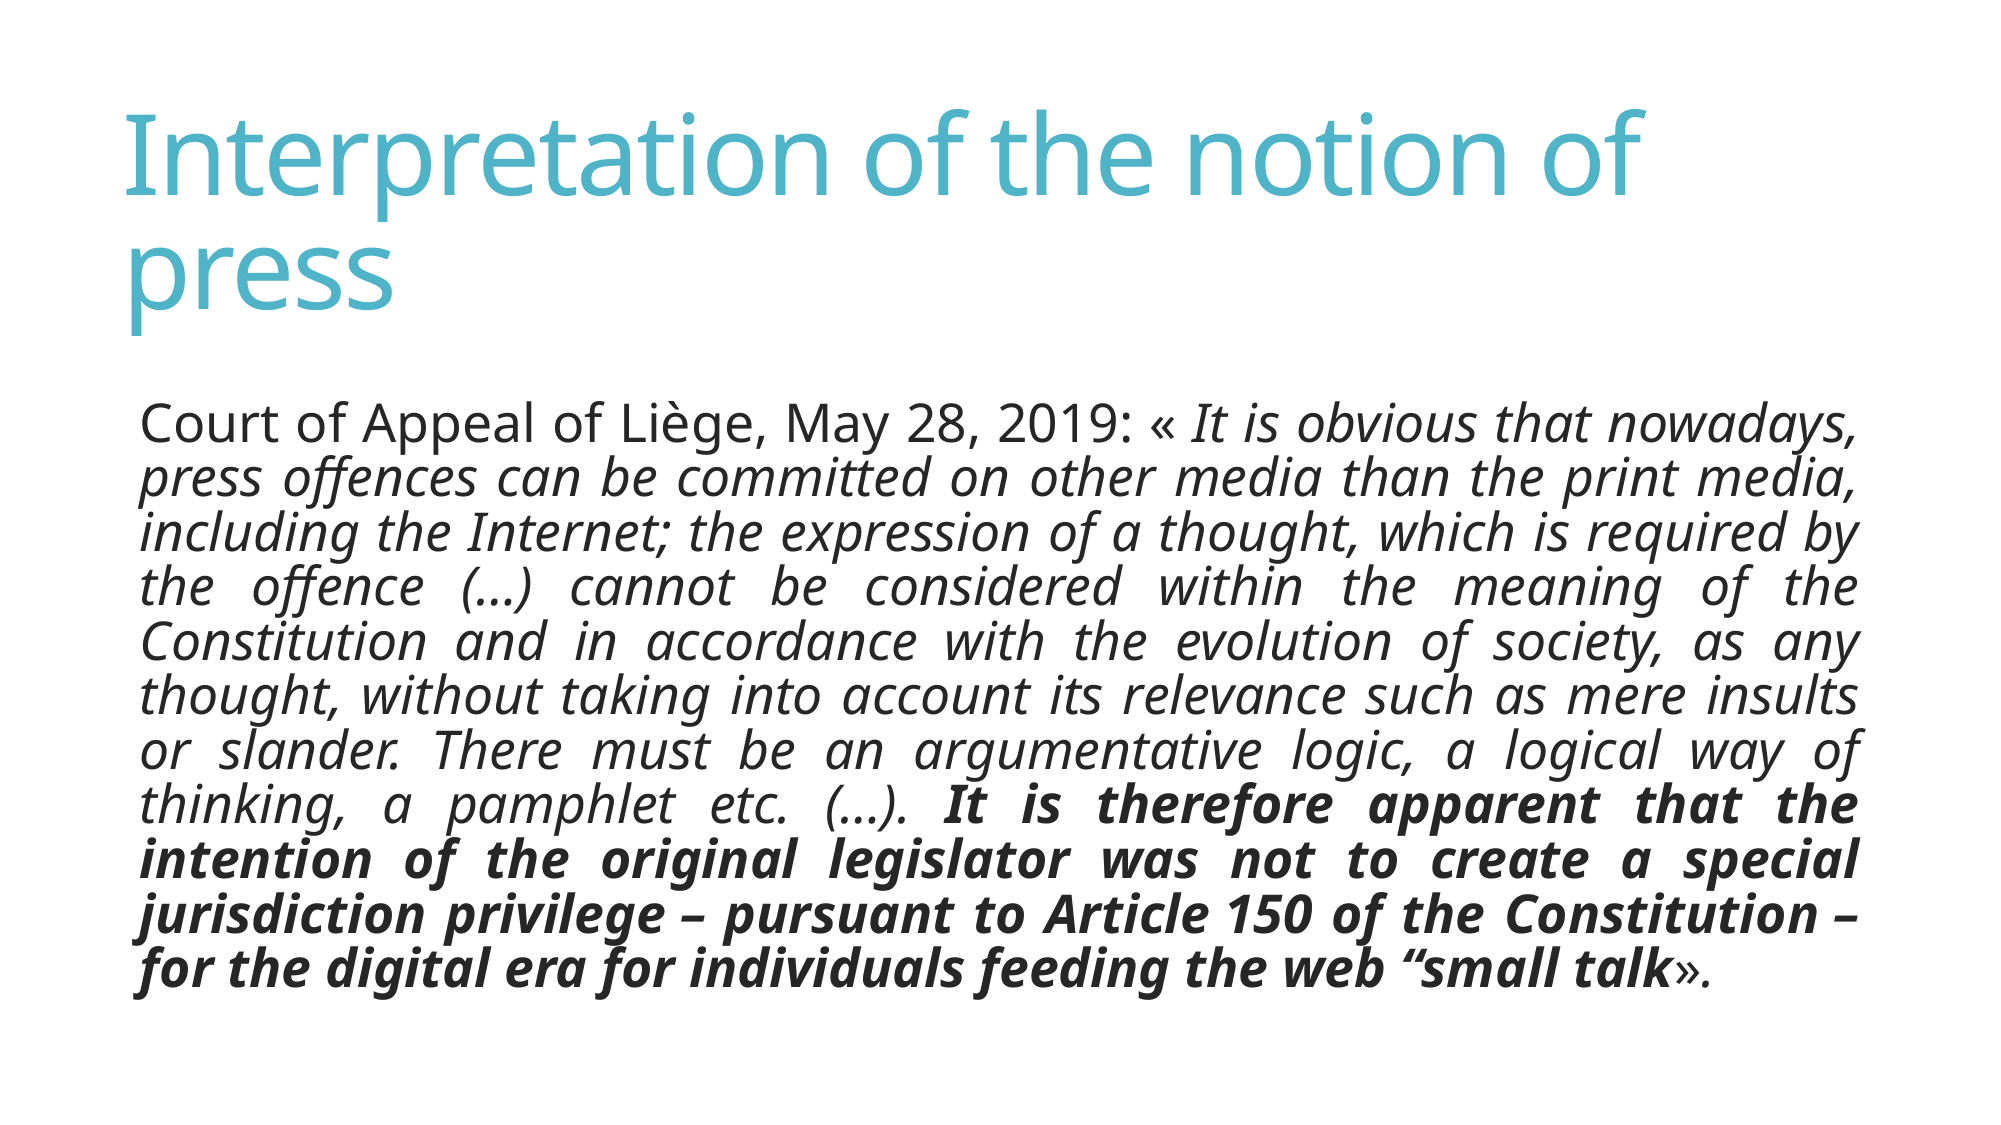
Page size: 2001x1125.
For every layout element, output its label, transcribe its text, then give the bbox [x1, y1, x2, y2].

list Court of Appeal of Liège, May 28, 2019: « It is obvious that nowadays, press offences can be committed on other media than the print media, including the Internet; the expression of a thought, which is required by the offence (…) cannot be considered within the meaning of the Constitution and in accordance with the evolution of society, as any thought, without taking into account its relevance such as mere insults or slander. There must be an argumentative logic, a logical way of thinking, a pamphlet etc. (…). It is therefore apparent that the intention of the original legislator was not to create a special jurisdiction privilege – pursuant to Article 150 of the Constitution – for the digital era for individuals feeding the web “small talk». [110, 390, 1875, 1009]
title Interpretation of the notion of press [107, 81, 1875, 354]
